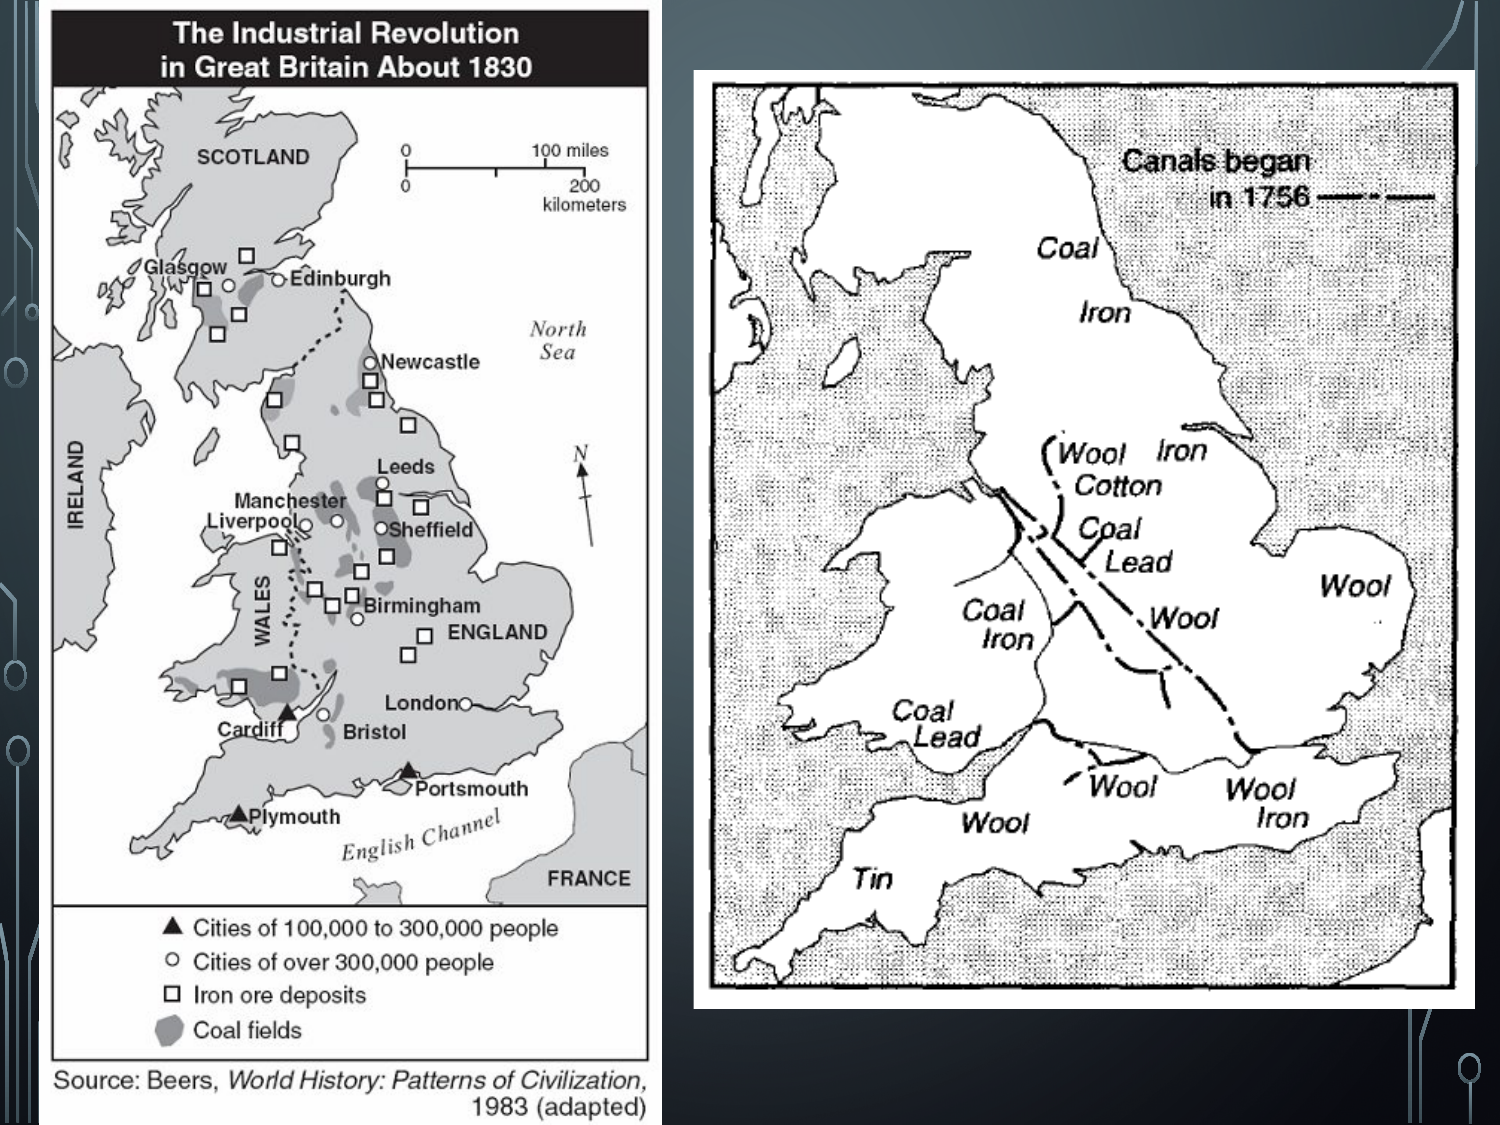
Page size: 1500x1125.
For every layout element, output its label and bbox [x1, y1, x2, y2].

picture [693, 70, 1476, 1009]
picture [39, 0, 662, 1125]
